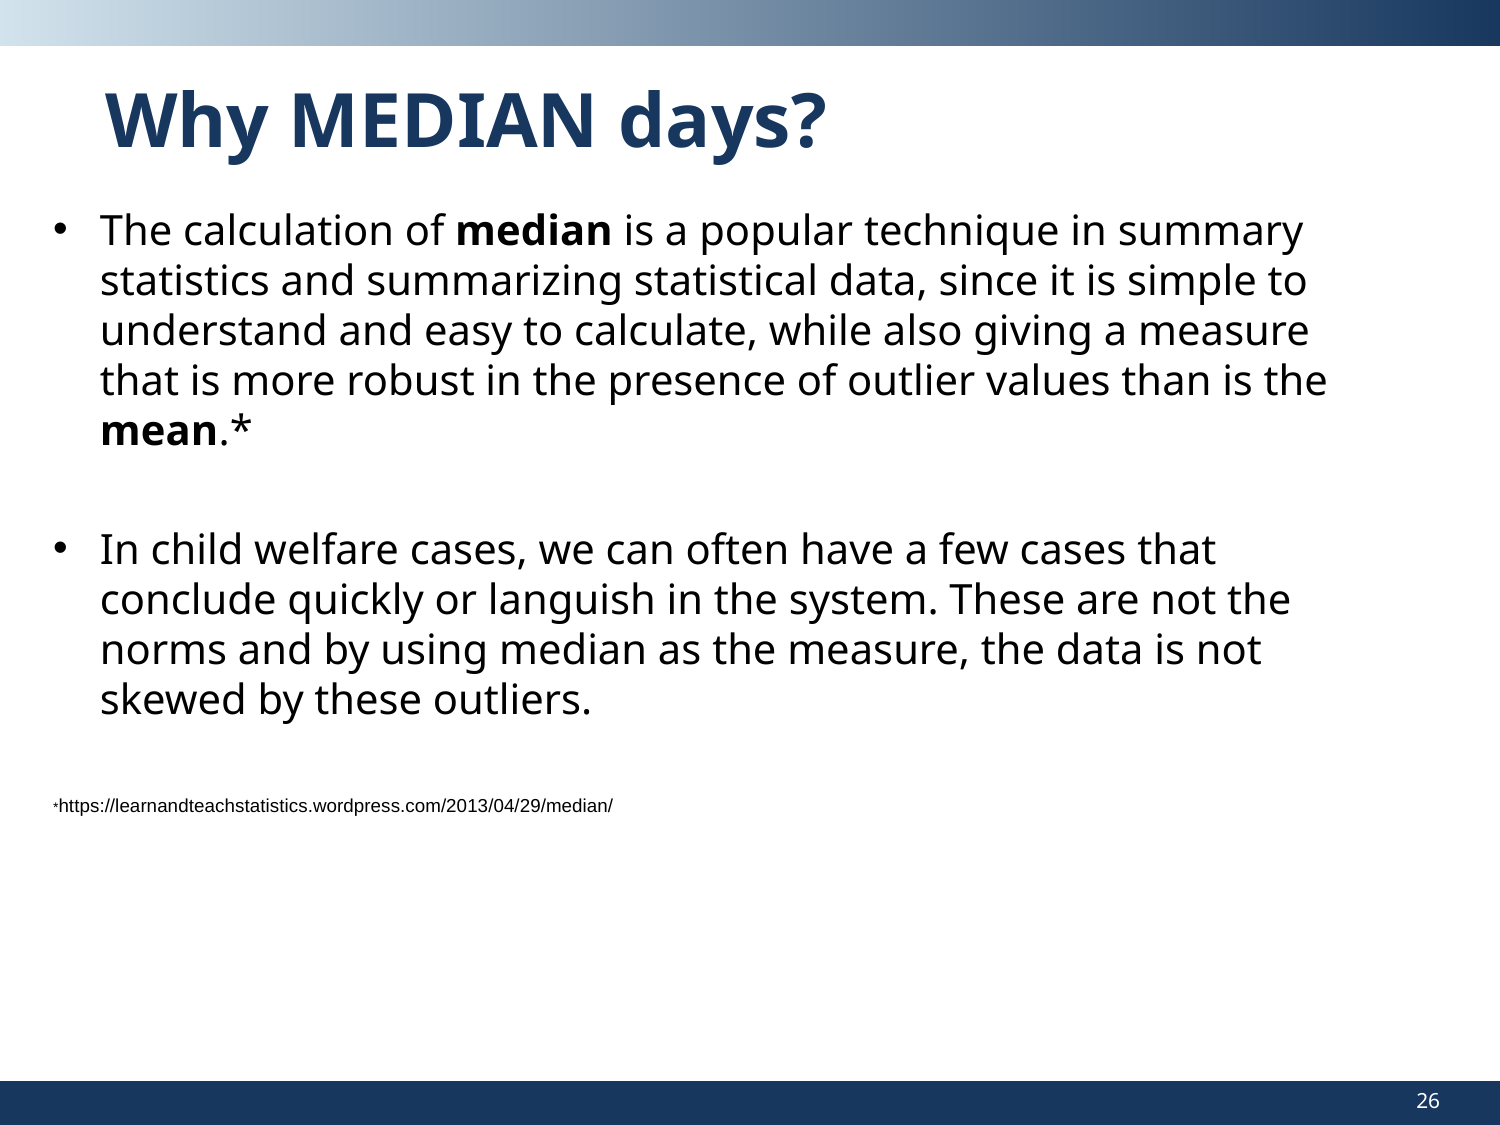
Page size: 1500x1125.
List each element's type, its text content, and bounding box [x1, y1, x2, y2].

title Why MEDIAN days? [90, 75, 1402, 165]
text_box The calculation of median is a popular technique in summary statistics and summarizing statistical data, since it is simple to understand and easy to calculate, while also giving a measure that is more robust in the presence of outlier values than is the mean.* In child welfare cases, we can often have a few cases that conclude quickly or languish in the system. These are not the norms and by using median as the measure, the data is not skewed by these outliers. *https://learnandteachstatistics.wordpress.com/2013/04/29/median/ [38, 196, 1402, 824]
slide_number 26 [1362, 1078, 1456, 1125]
